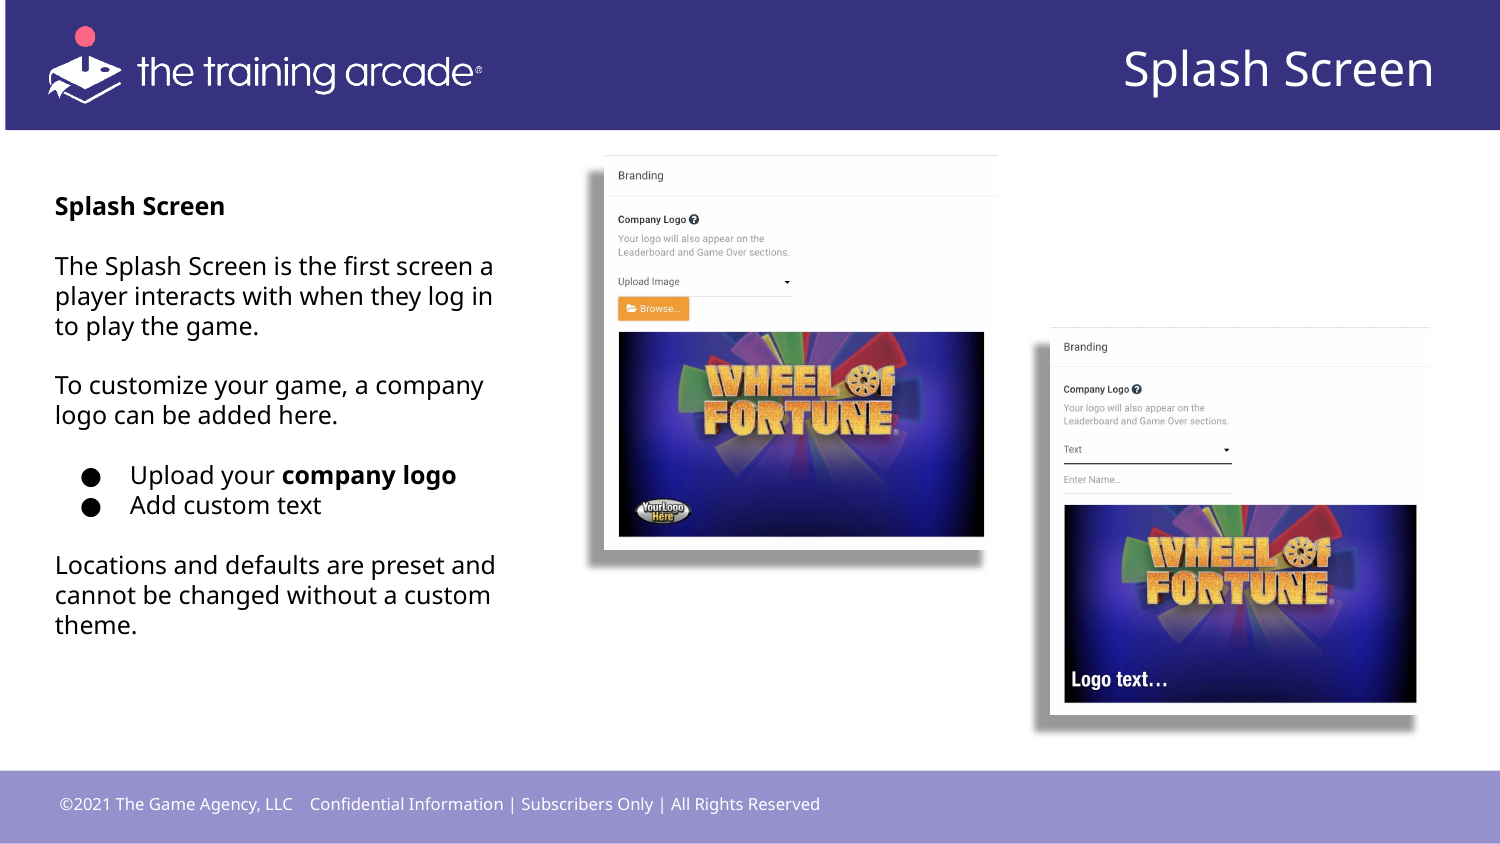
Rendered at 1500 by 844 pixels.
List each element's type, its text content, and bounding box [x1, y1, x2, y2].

text_box Splash Screen [1112, 27, 1478, 103]
text_box [5, 0, 1500, 131]
picture [48, 26, 483, 104]
text_box [0, 770, 1500, 844]
text_box ©2021 The Game Agency, LLC Confidential Information | Subscribers Only | All Rights Reserved [48, 788, 1121, 827]
text_box Splash Screen The Splash Screen is the first screen a player interacts with when they log in to play the game. To customize your game, a company logo can be added here. Upload your company logo Add custom text Locations and defaults are preset and cannot be changed without a custom theme. [43, 178, 531, 698]
picture [1050, 327, 1431, 715]
picture [604, 154, 999, 551]
